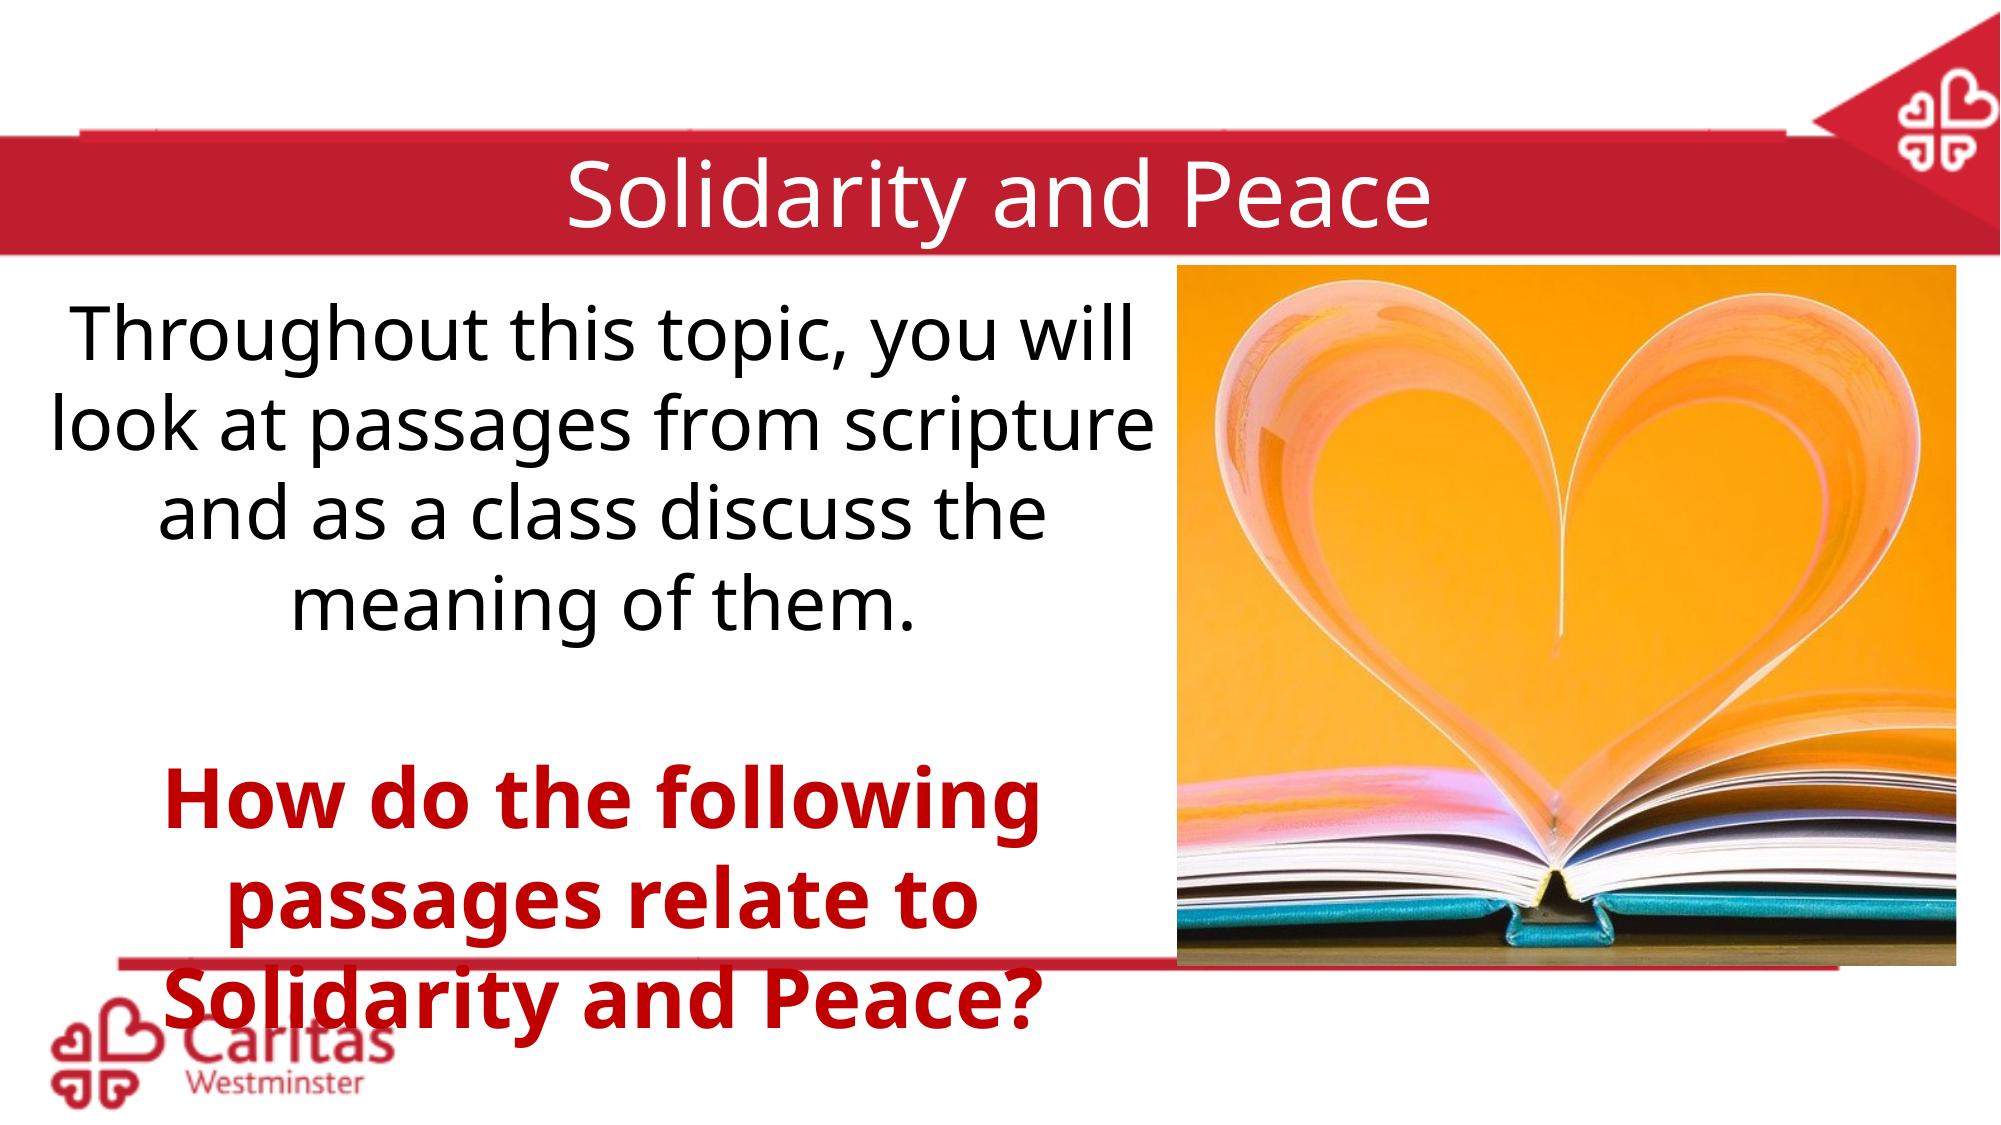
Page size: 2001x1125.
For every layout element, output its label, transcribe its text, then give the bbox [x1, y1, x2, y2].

text_box Throughout this topic, you will look at passages from scripture and as a class discuss the meaning of them.​ How do the following passages relate to Solidarity and Peace? [20, 296, 1177, 1053]
picture [0, 0, 2000, 1121]
